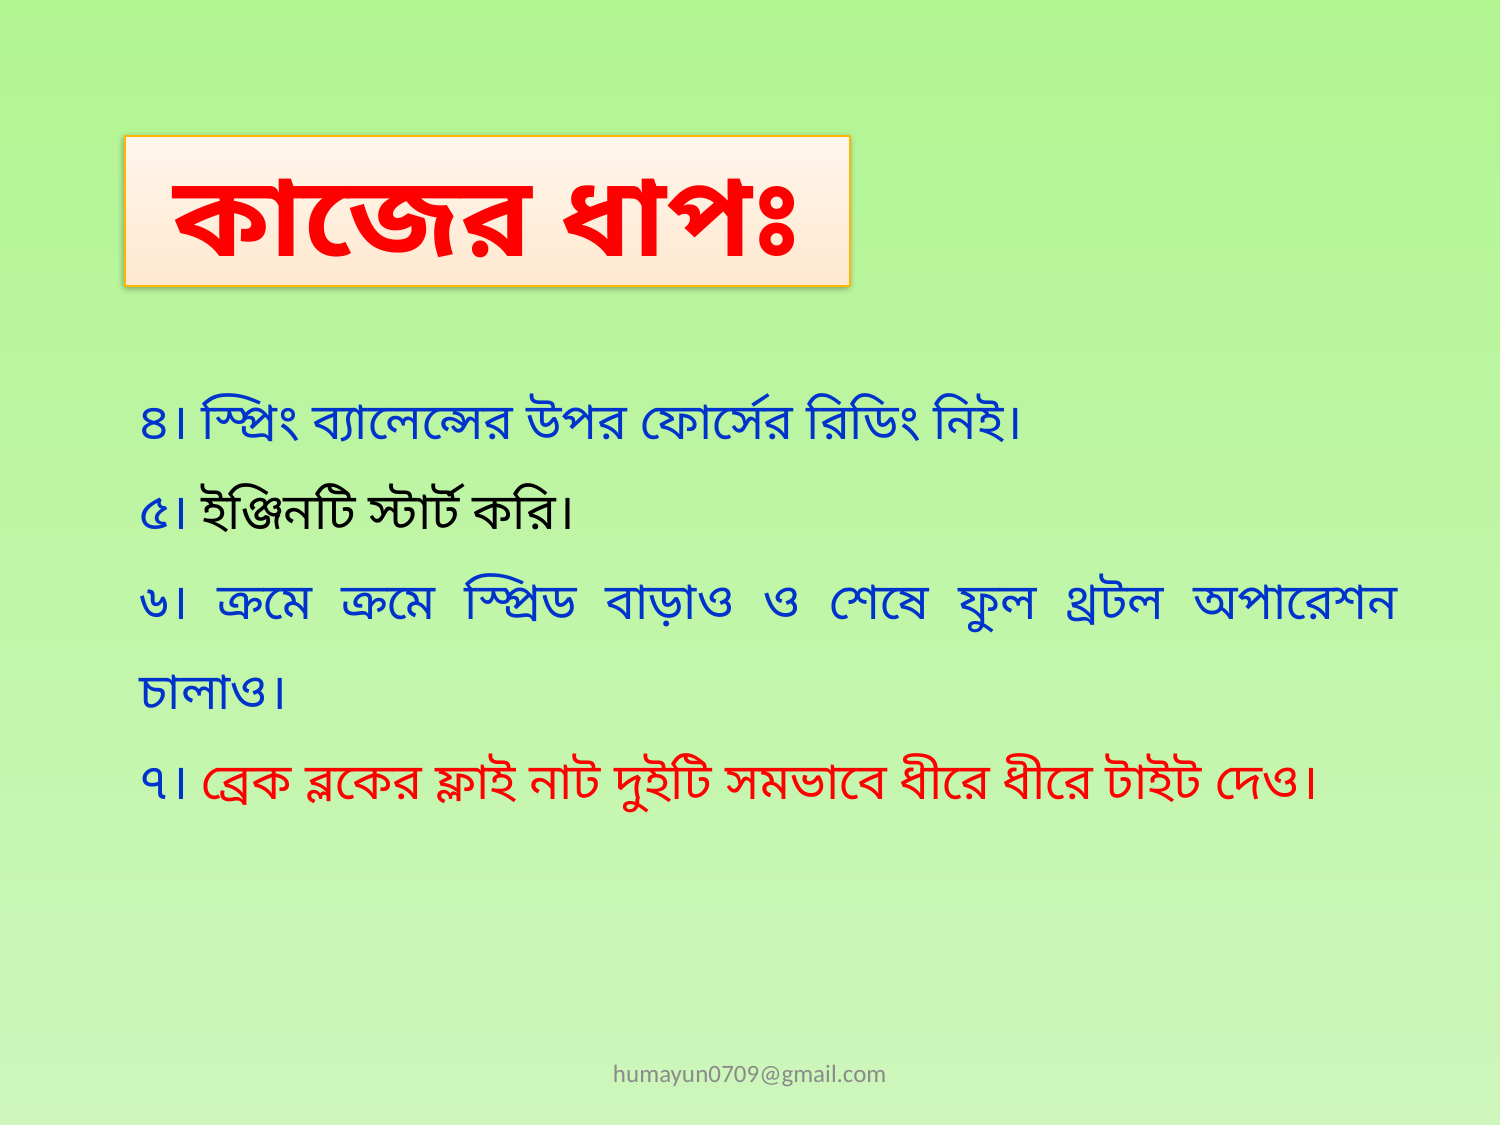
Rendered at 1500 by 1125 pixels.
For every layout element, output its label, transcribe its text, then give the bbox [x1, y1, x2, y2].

text_box কাজের ধাপঃ [124, 135, 851, 287]
text_box ৪। স্প্রিং ব্যালেন্সের উপর ফোর্সের রিডিং নিই। ৫। ইঞ্জিনটি স্টার্ট করি। ৬। ক্রমে ক্রমে স্প্রিড বাড়াও ও শেষে ফুল থ্রটল অপারেশন চালাও। ৭। ব্রেক ব্লকের ফ্লাই নাট দুইটি সমভাবে ধীরে ধীরে টাইট দেও। [124, 352, 1413, 817]
footer humayun0709@gmail.com [512, 1042, 988, 1103]
